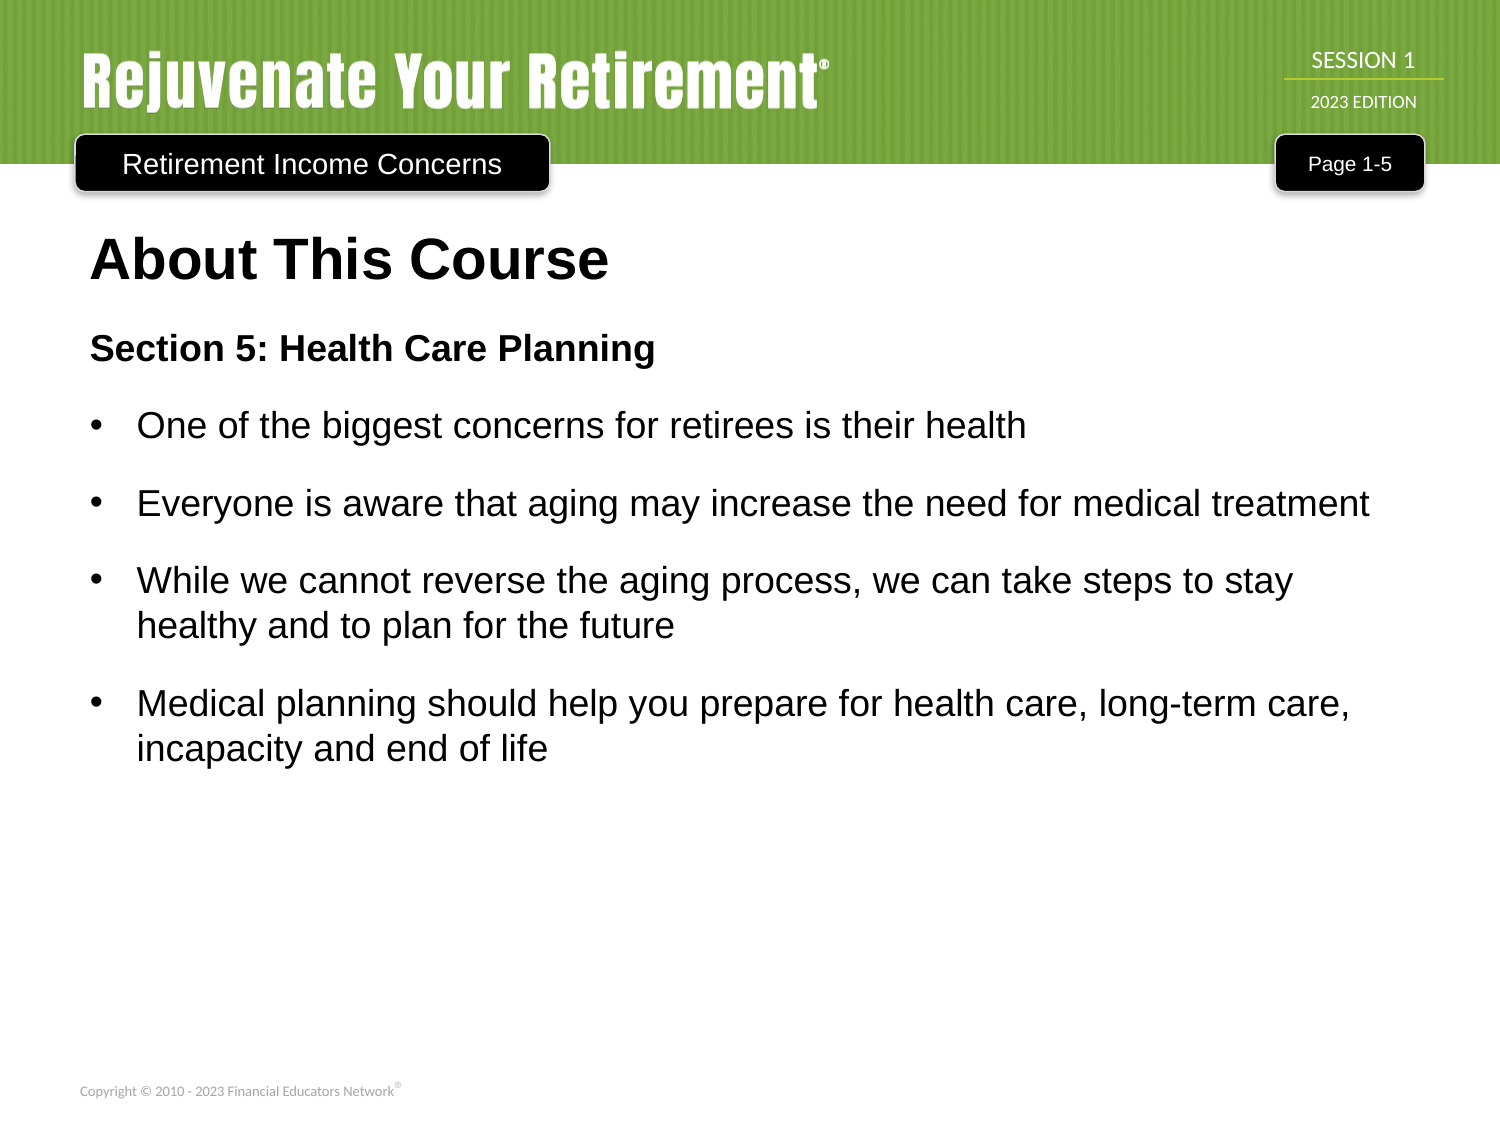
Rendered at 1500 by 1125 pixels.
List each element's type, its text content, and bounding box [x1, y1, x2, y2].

text_box Page 1-5 [1274, 133, 1426, 193]
text_box Retirement Income Concerns [74, 133, 551, 193]
picture [0, 0, 1500, 164]
list About This Course Section 5: Health Care Planning One of the biggest concerns for retirees is their health Everyone is aware that aging may increase the need for medical treatment While we cannot reverse the aging process, we can take steps to stay healthy and to plan for the future Medical planning should help you prepare for health care, long-term care, incapacity and end of life [75, 191, 1425, 1005]
